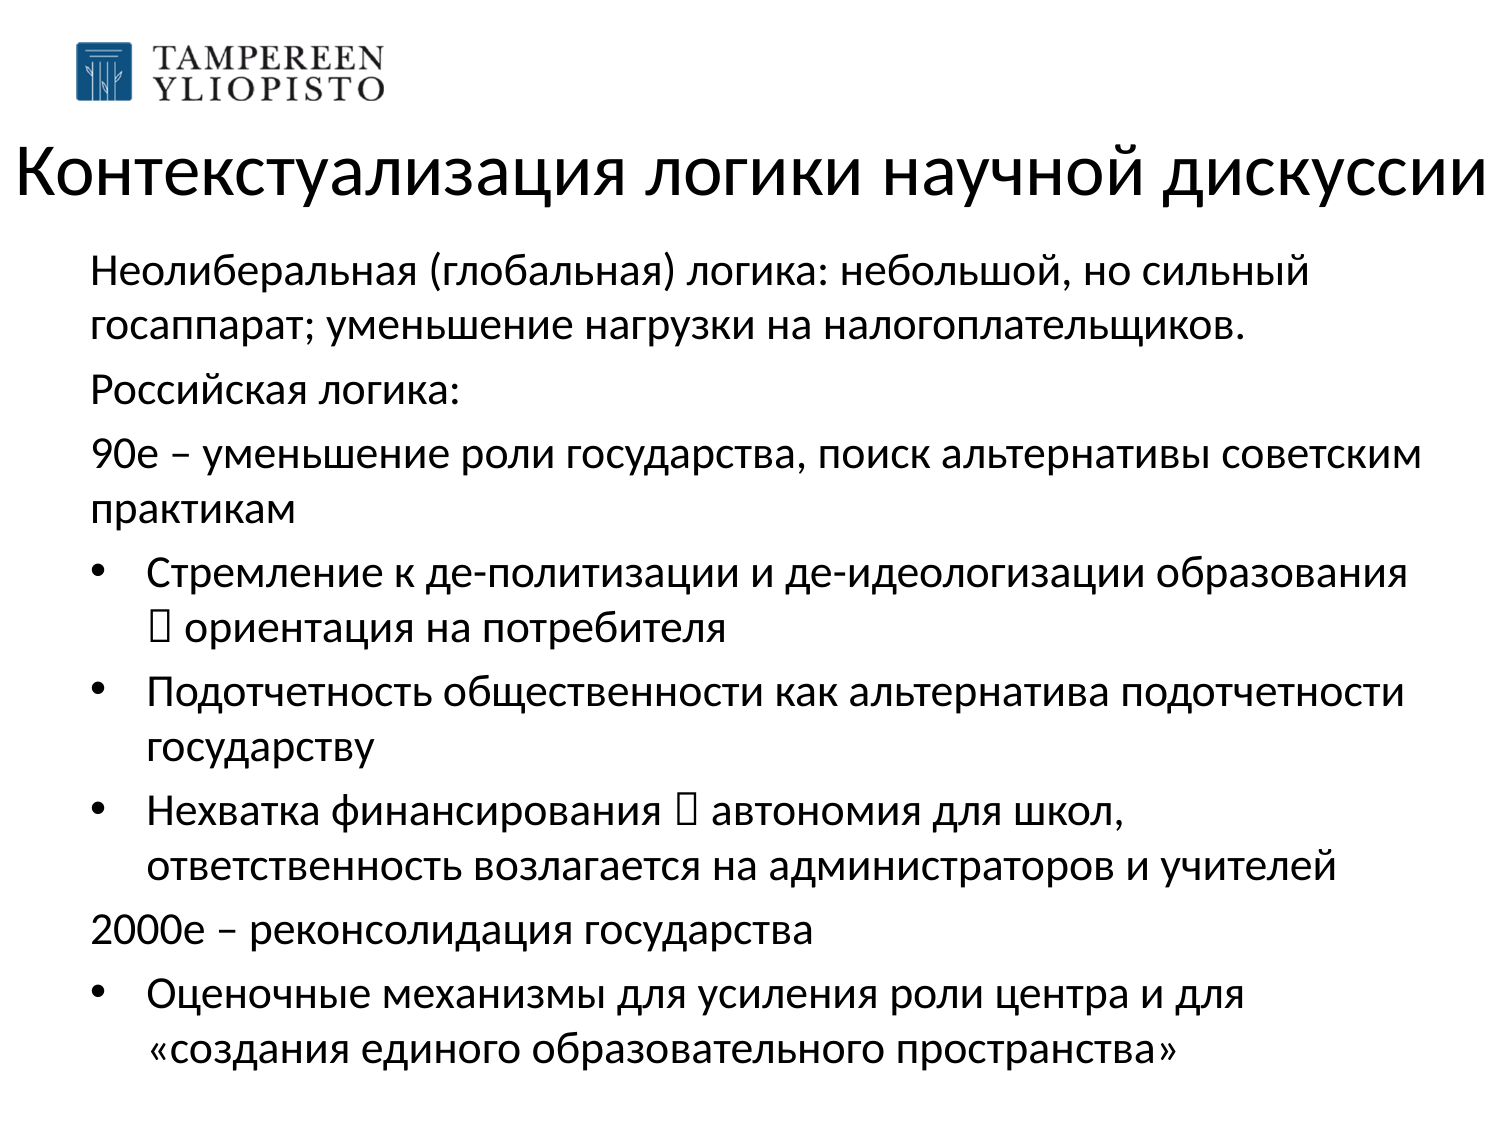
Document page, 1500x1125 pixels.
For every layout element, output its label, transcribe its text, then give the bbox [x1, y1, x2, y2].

title Контекстуализация логики научной дискуссии [0, 71, 1500, 260]
picture [76, 42, 384, 102]
list Неолиберальная (глобальная) логика: небольшой, но сильный госаппарат; уменьшение нагрузки на налогоплательщиков. Российская логика: 90е – уменьшение роли государства, поиск альтернативы советским практикам Стремление к де-политизации и де-идеологизации образования  ориентация на потребителя Подотчетность общественности как альтернатива подотчетности государству Нехватка финансирования  автономия для школ, ответственность возлагается на администраторов и учителей 2000е – реконсолидация государства Оценочные механизмы для усиления роли центра и для «создания единого образовательного пространства» [75, 231, 1459, 1047]
